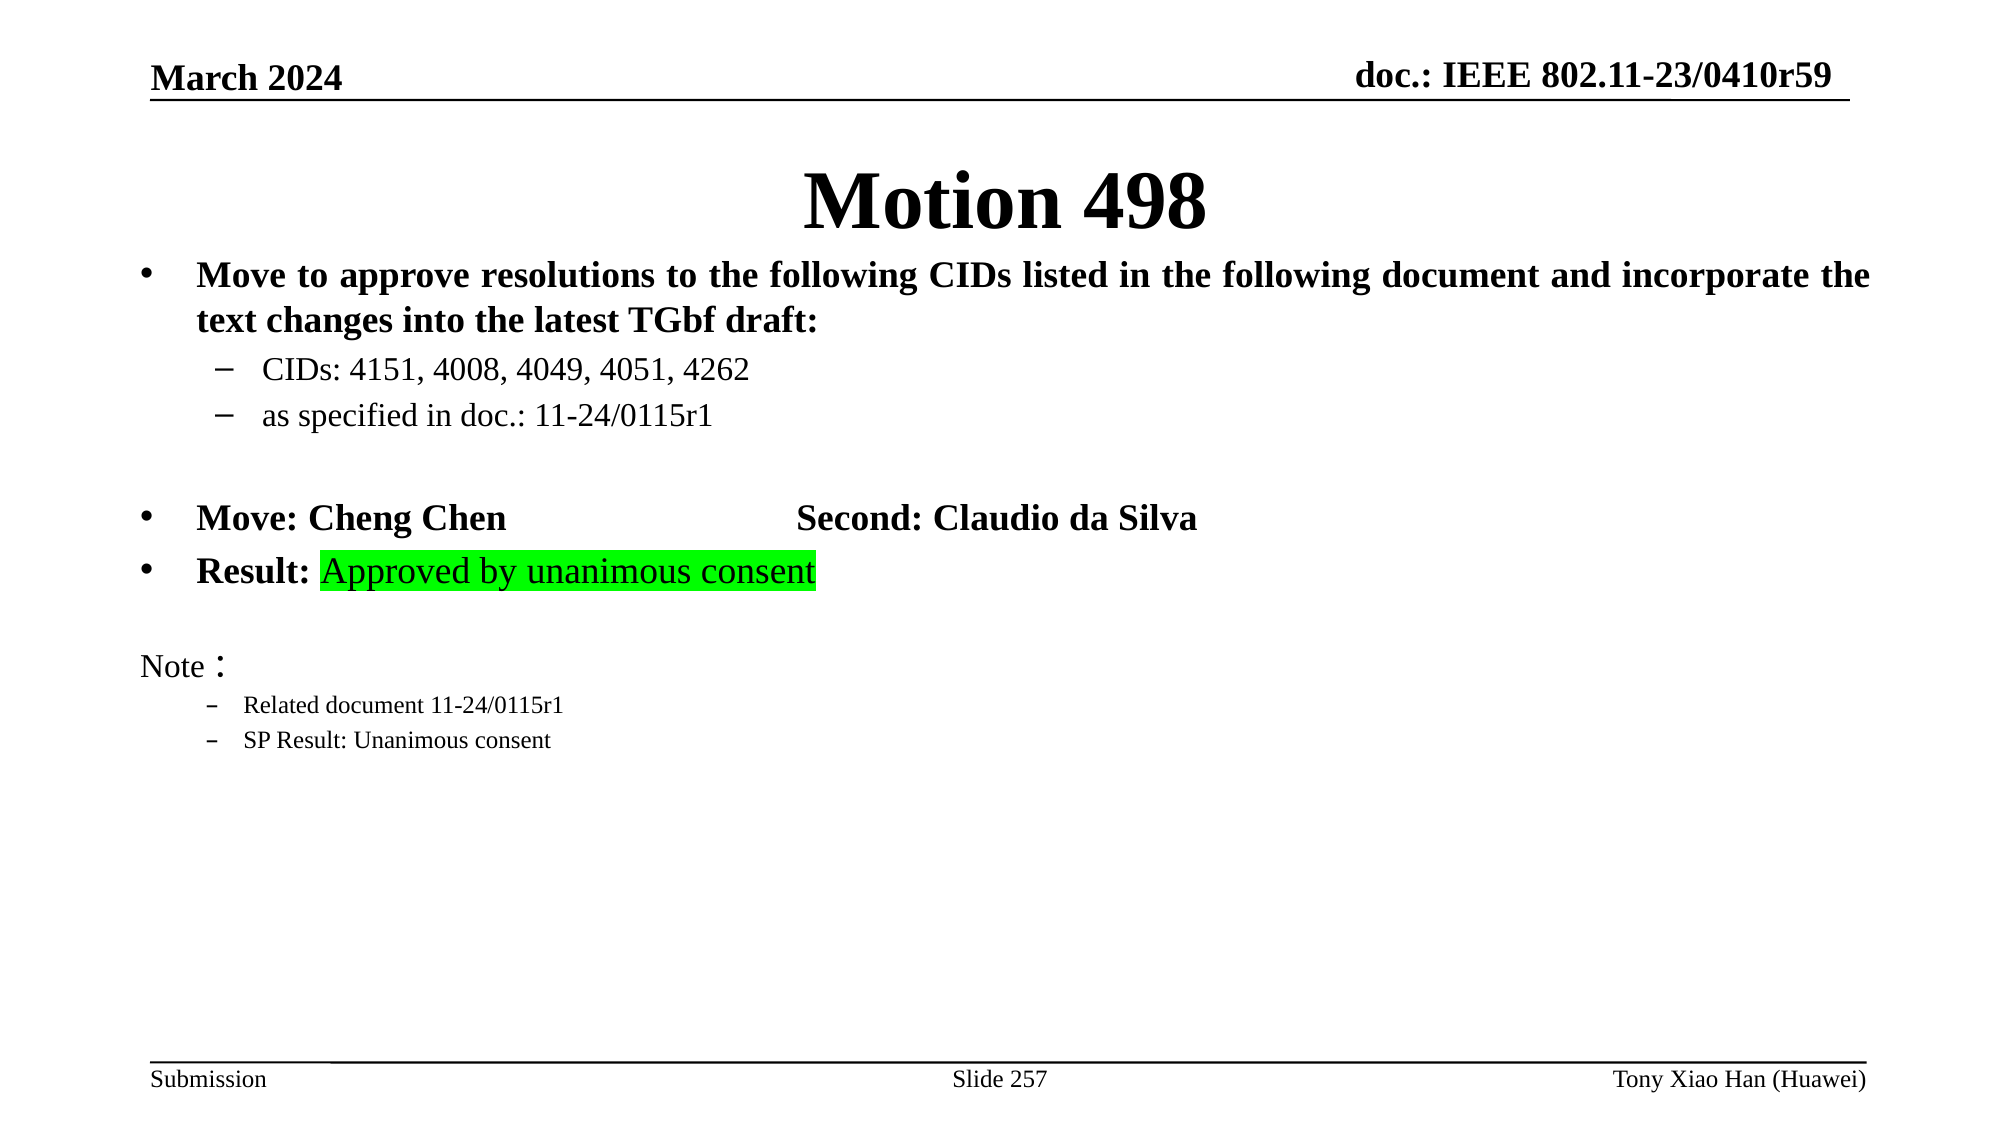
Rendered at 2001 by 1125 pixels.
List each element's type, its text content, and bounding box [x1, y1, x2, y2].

text_box Move to approve resolutions to the following CIDs listed in the following document and incorporate the text changes into the latest TGbf draft: CIDs: 4151, 4008, 4049, 4051, 4262 as specified in doc.: 11-24/0115r1 Move: Cheng Chen Second: Claudio da Silva Result: Approved by unanimous consent Note： Related document 11-24/0115r1 SP Result: Unanimous consent [125, 212, 1888, 988]
text_box Motion 498 [368, 137, 1644, 212]
